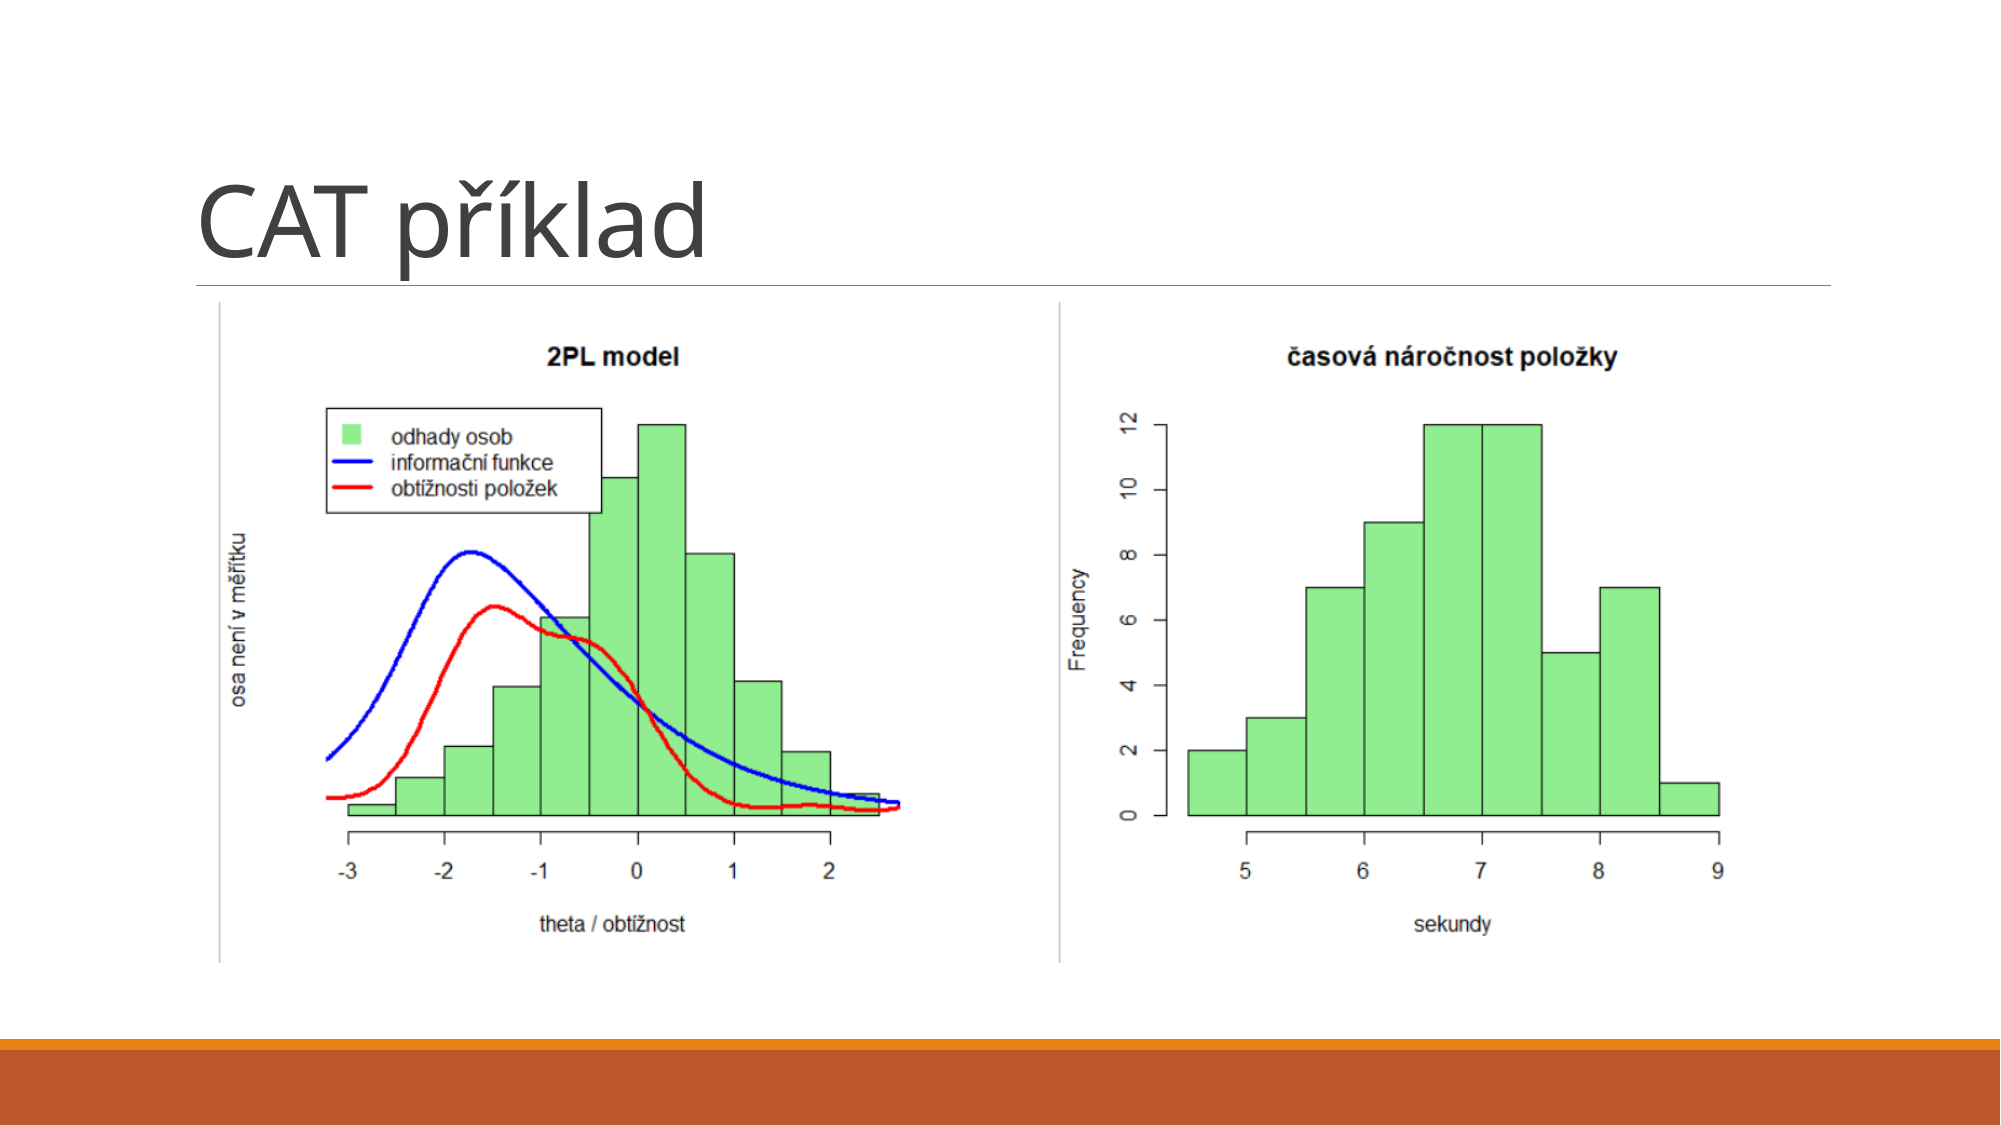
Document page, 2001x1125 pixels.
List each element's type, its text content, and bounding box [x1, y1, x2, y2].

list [1057, 302, 1793, 964]
title CAT příklad [180, 47, 1830, 285]
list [217, 302, 953, 964]
